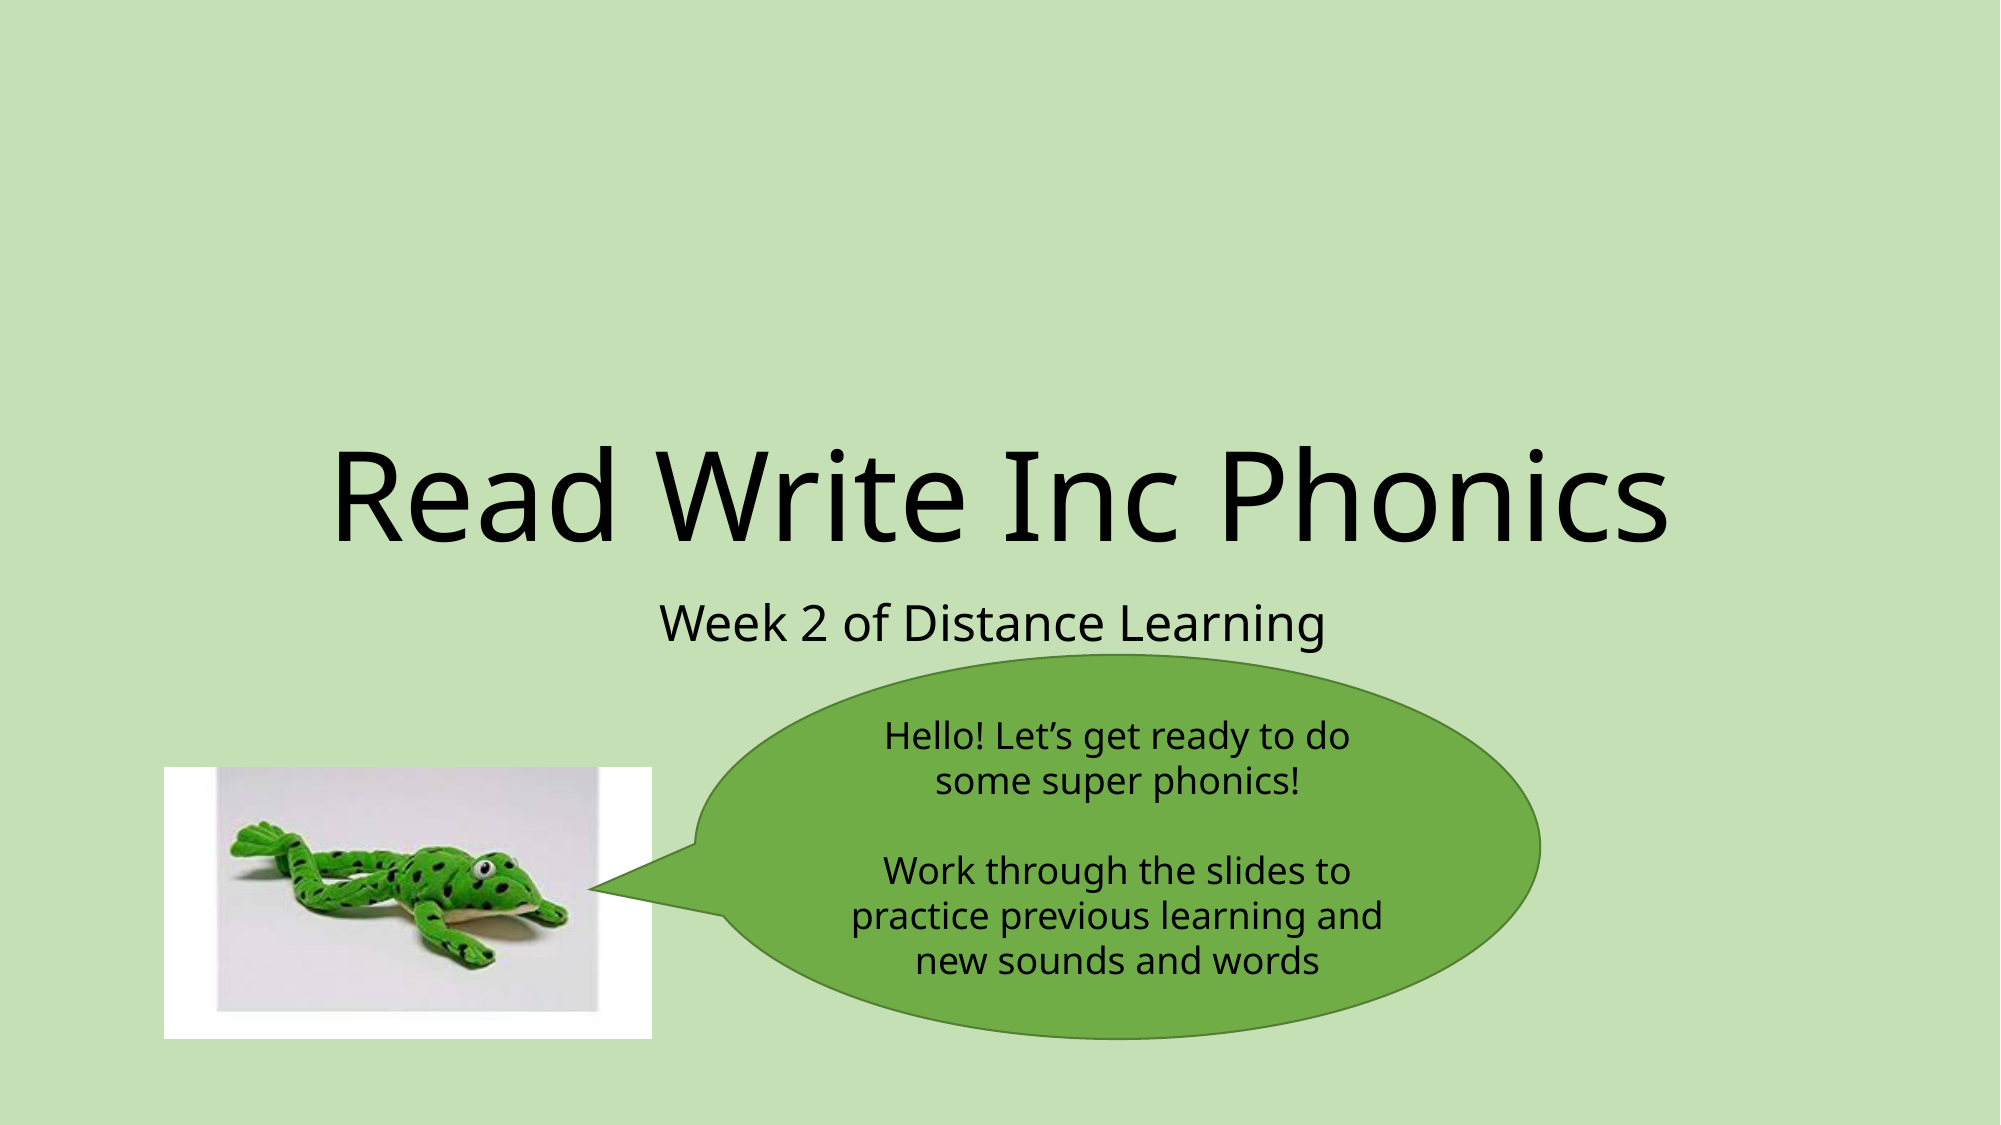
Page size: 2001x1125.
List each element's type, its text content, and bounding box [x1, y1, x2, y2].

picture [164, 767, 652, 1039]
title Read Write Inc Phonics [249, 184, 1750, 576]
subtitle Week 2 of Distance Learning [249, 590, 1750, 863]
text_box Hello! Let’s get ready to do some super phonics! Work through the slides to practice previous learning and new sounds and words [652, 653, 1542, 1041]
